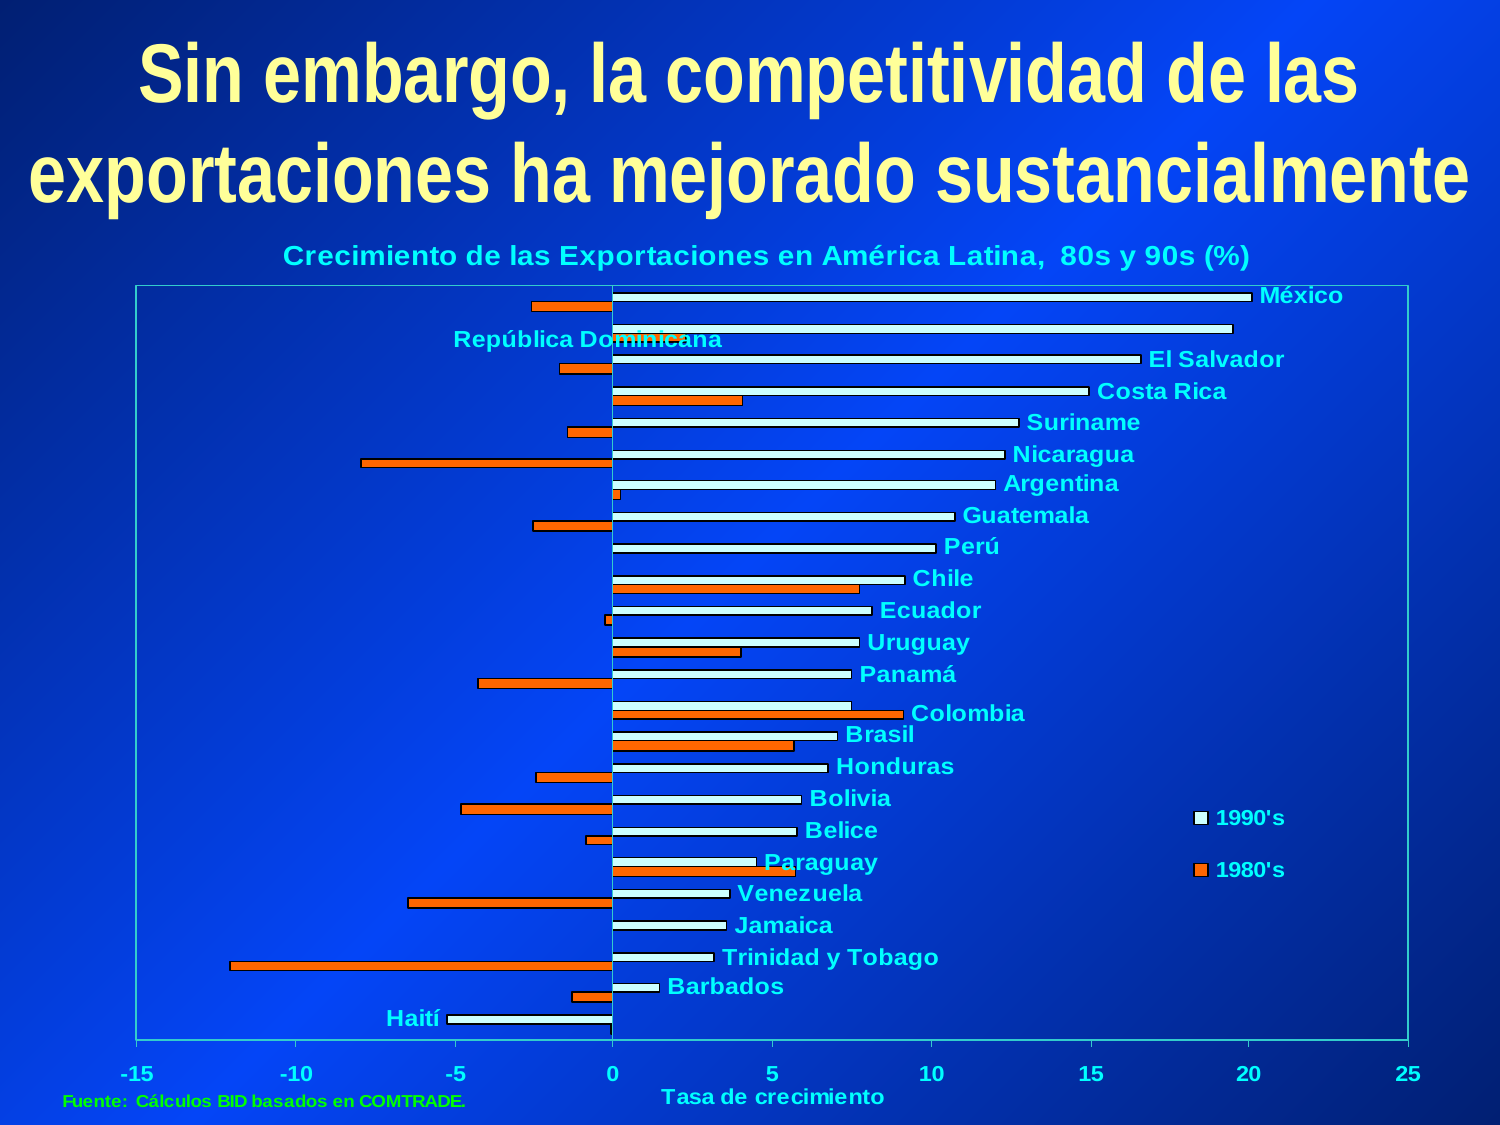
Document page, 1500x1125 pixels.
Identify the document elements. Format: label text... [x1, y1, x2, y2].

title Sin embargo, la competitividad de las exportaciones ha mejorado sustancialmente [0, 24, 1500, 213]
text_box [49, 224, 1474, 1125]
